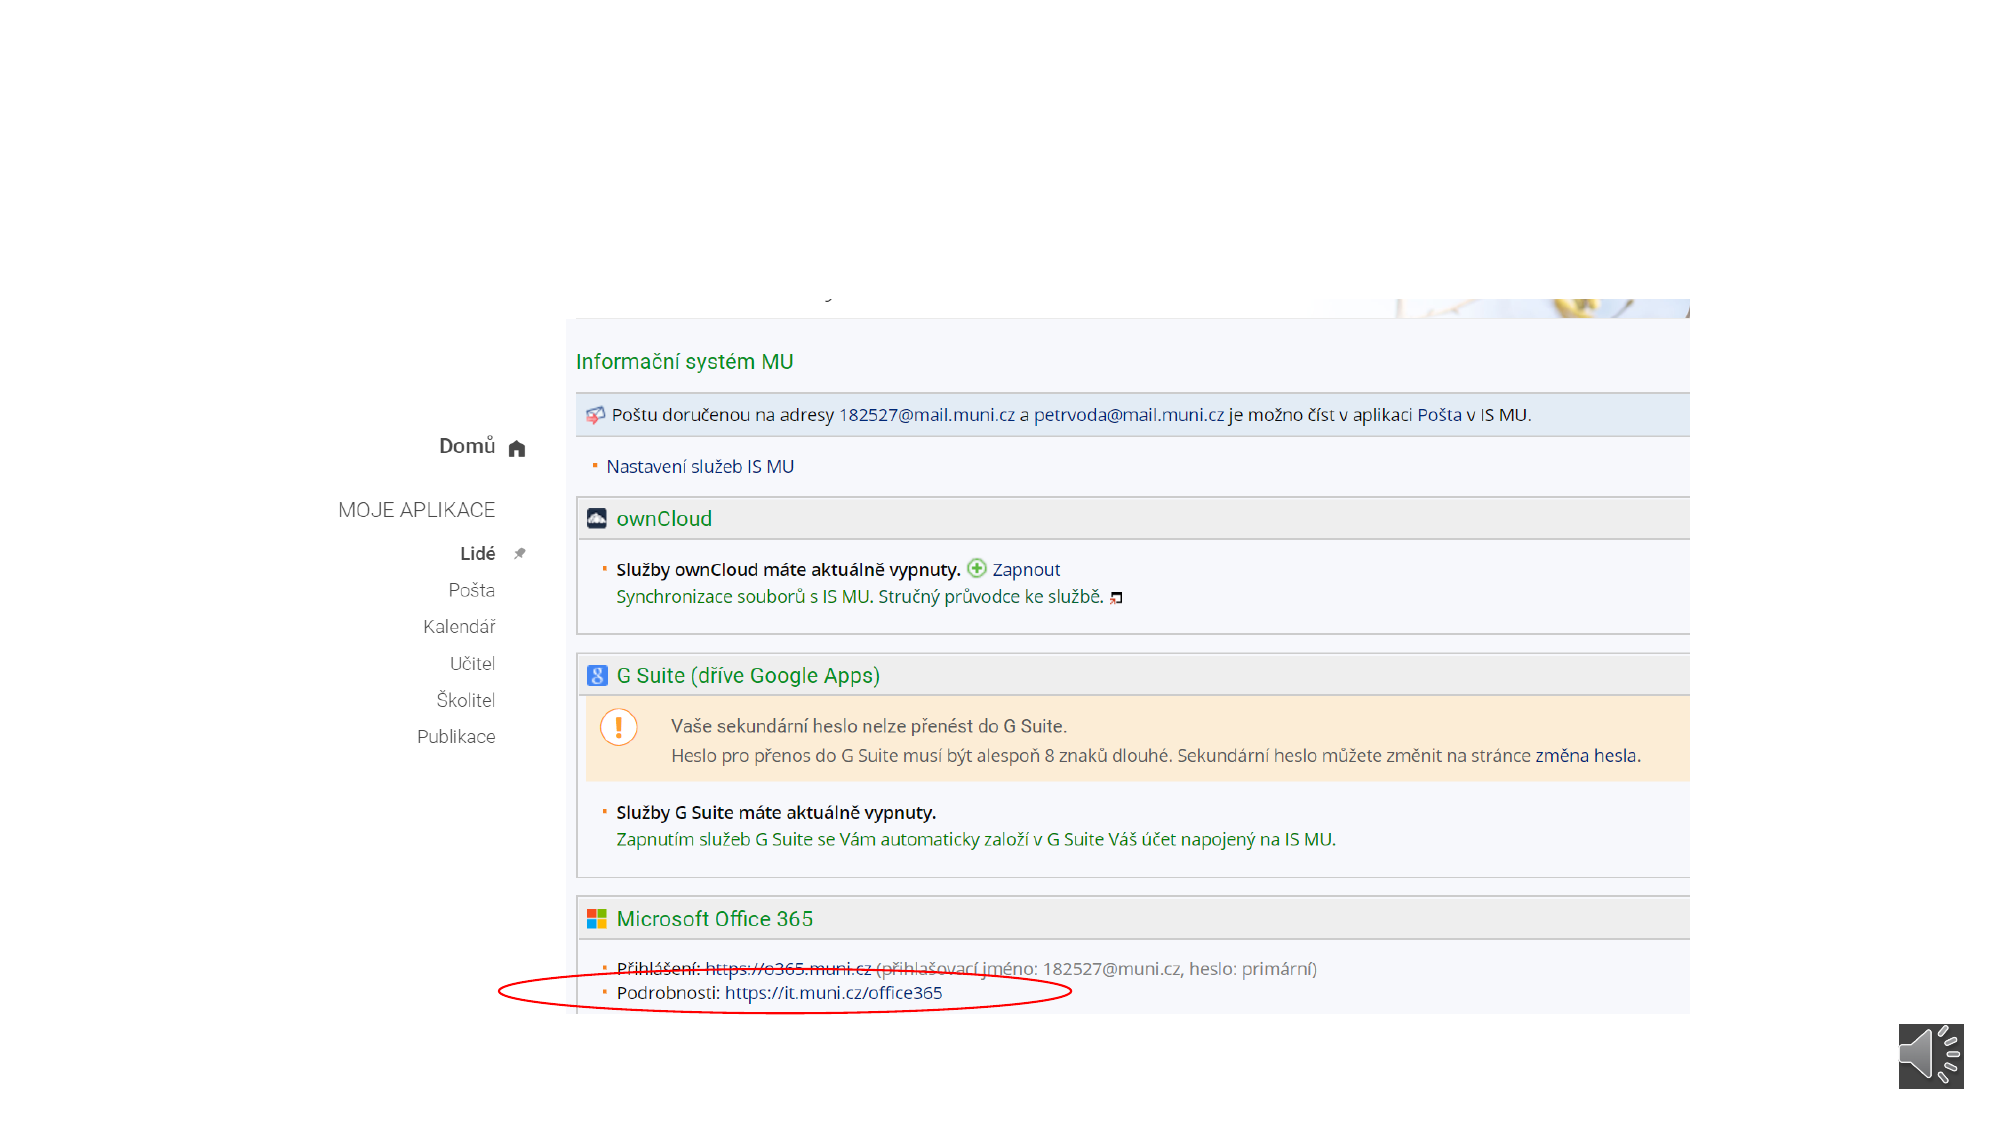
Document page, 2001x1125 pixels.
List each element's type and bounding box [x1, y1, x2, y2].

list [310, 299, 1690, 1014]
picture [1897, 1022, 1965, 1090]
